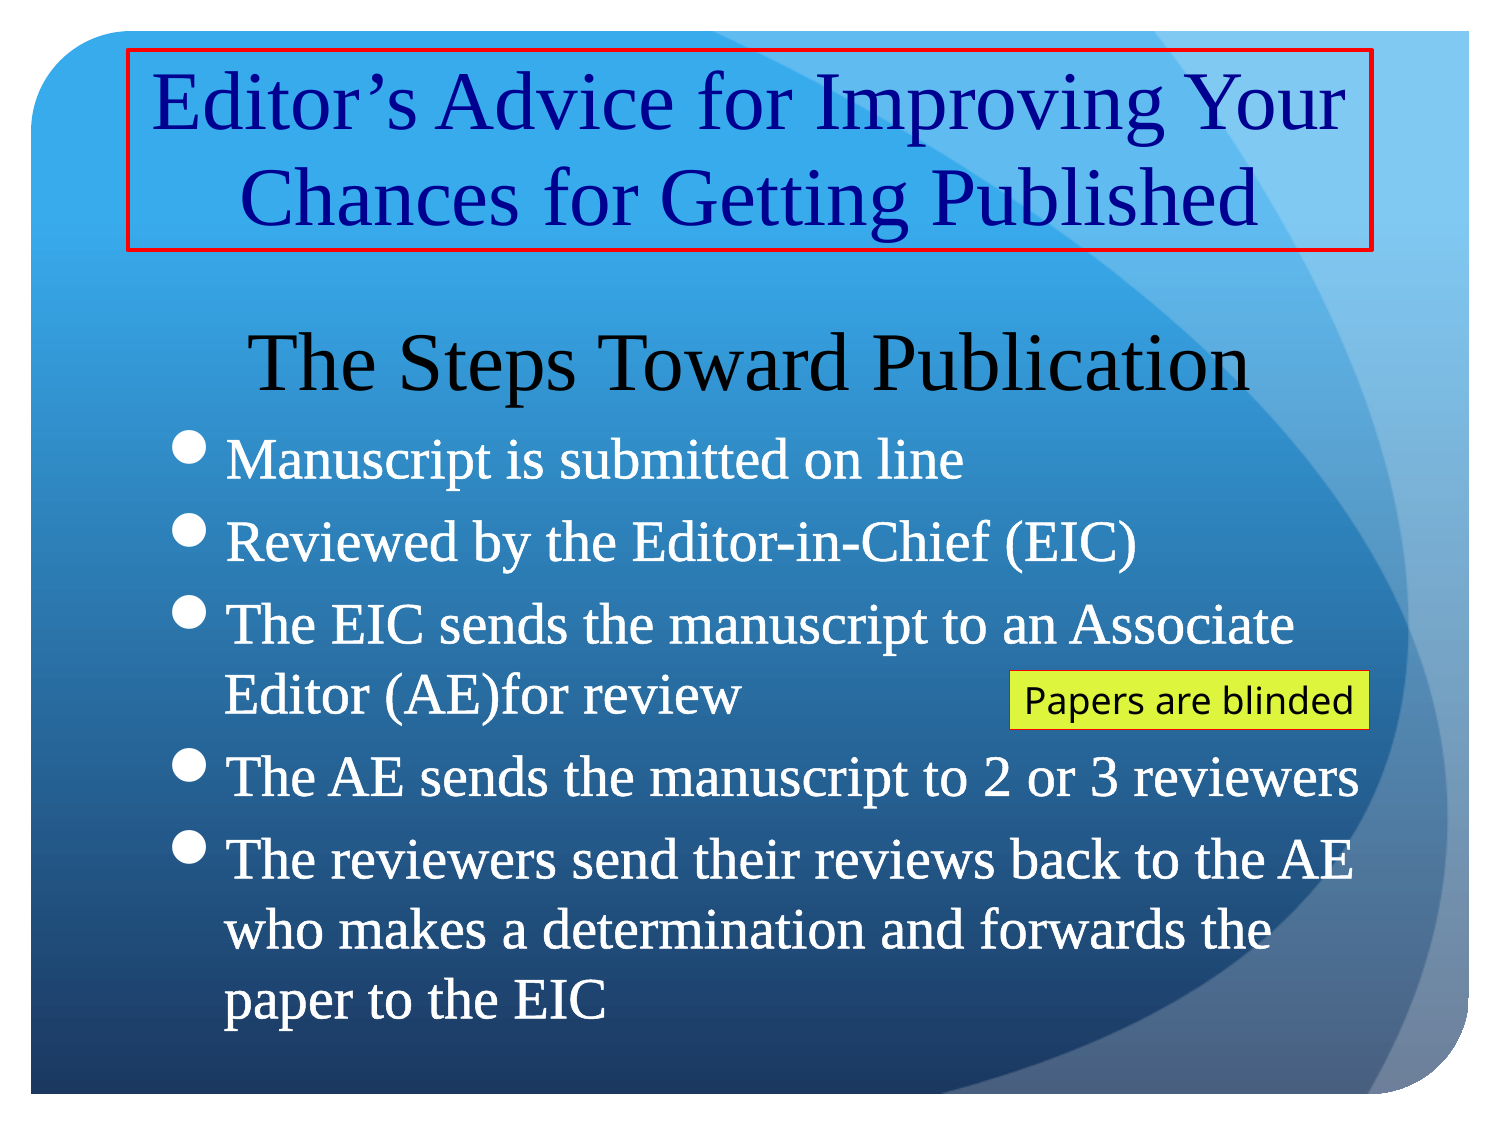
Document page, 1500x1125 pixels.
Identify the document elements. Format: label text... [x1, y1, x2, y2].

list The Steps Toward Publication Manuscript is submitted on line Reviewed by the Editor-in-Chief (EIC) The EIC sends the manuscript to an Associate Editor (AE)for review The AE sends the manuscript to 2 or 3 reviewers The reviewers send their reviews back to the AE who makes a determination and forwards the paper to the EIC [114, 299, 1386, 991]
title Editor’s Advice for Improving Your Chances for Getting Published [126, 48, 1374, 252]
picture [24, 30, 1473, 1094]
text_box Papers are blinded [1009, 670, 1370, 730]
